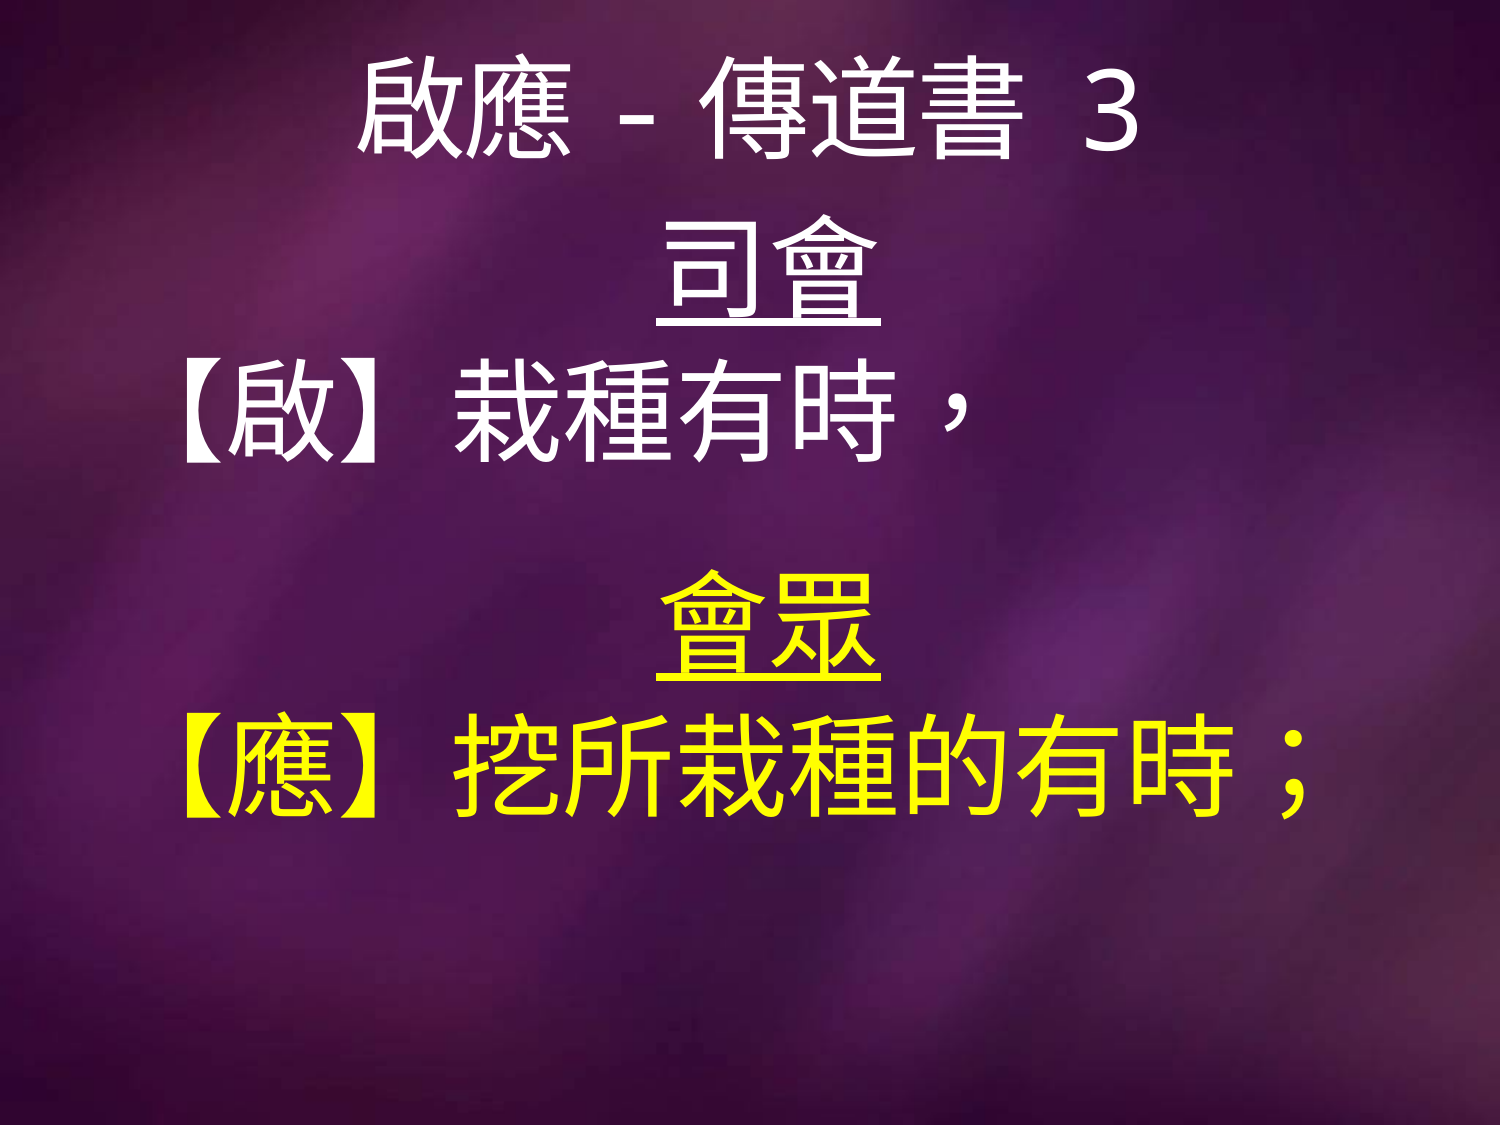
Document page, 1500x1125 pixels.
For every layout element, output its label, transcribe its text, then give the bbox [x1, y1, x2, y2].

picture [0, 0, 1500, 1125]
list 司會 【啟】栽種有時， 會眾 【應】挖所栽種的有時； [112, 212, 1425, 855]
title 啟應-傳道書 3 [62, 37, 1438, 174]
